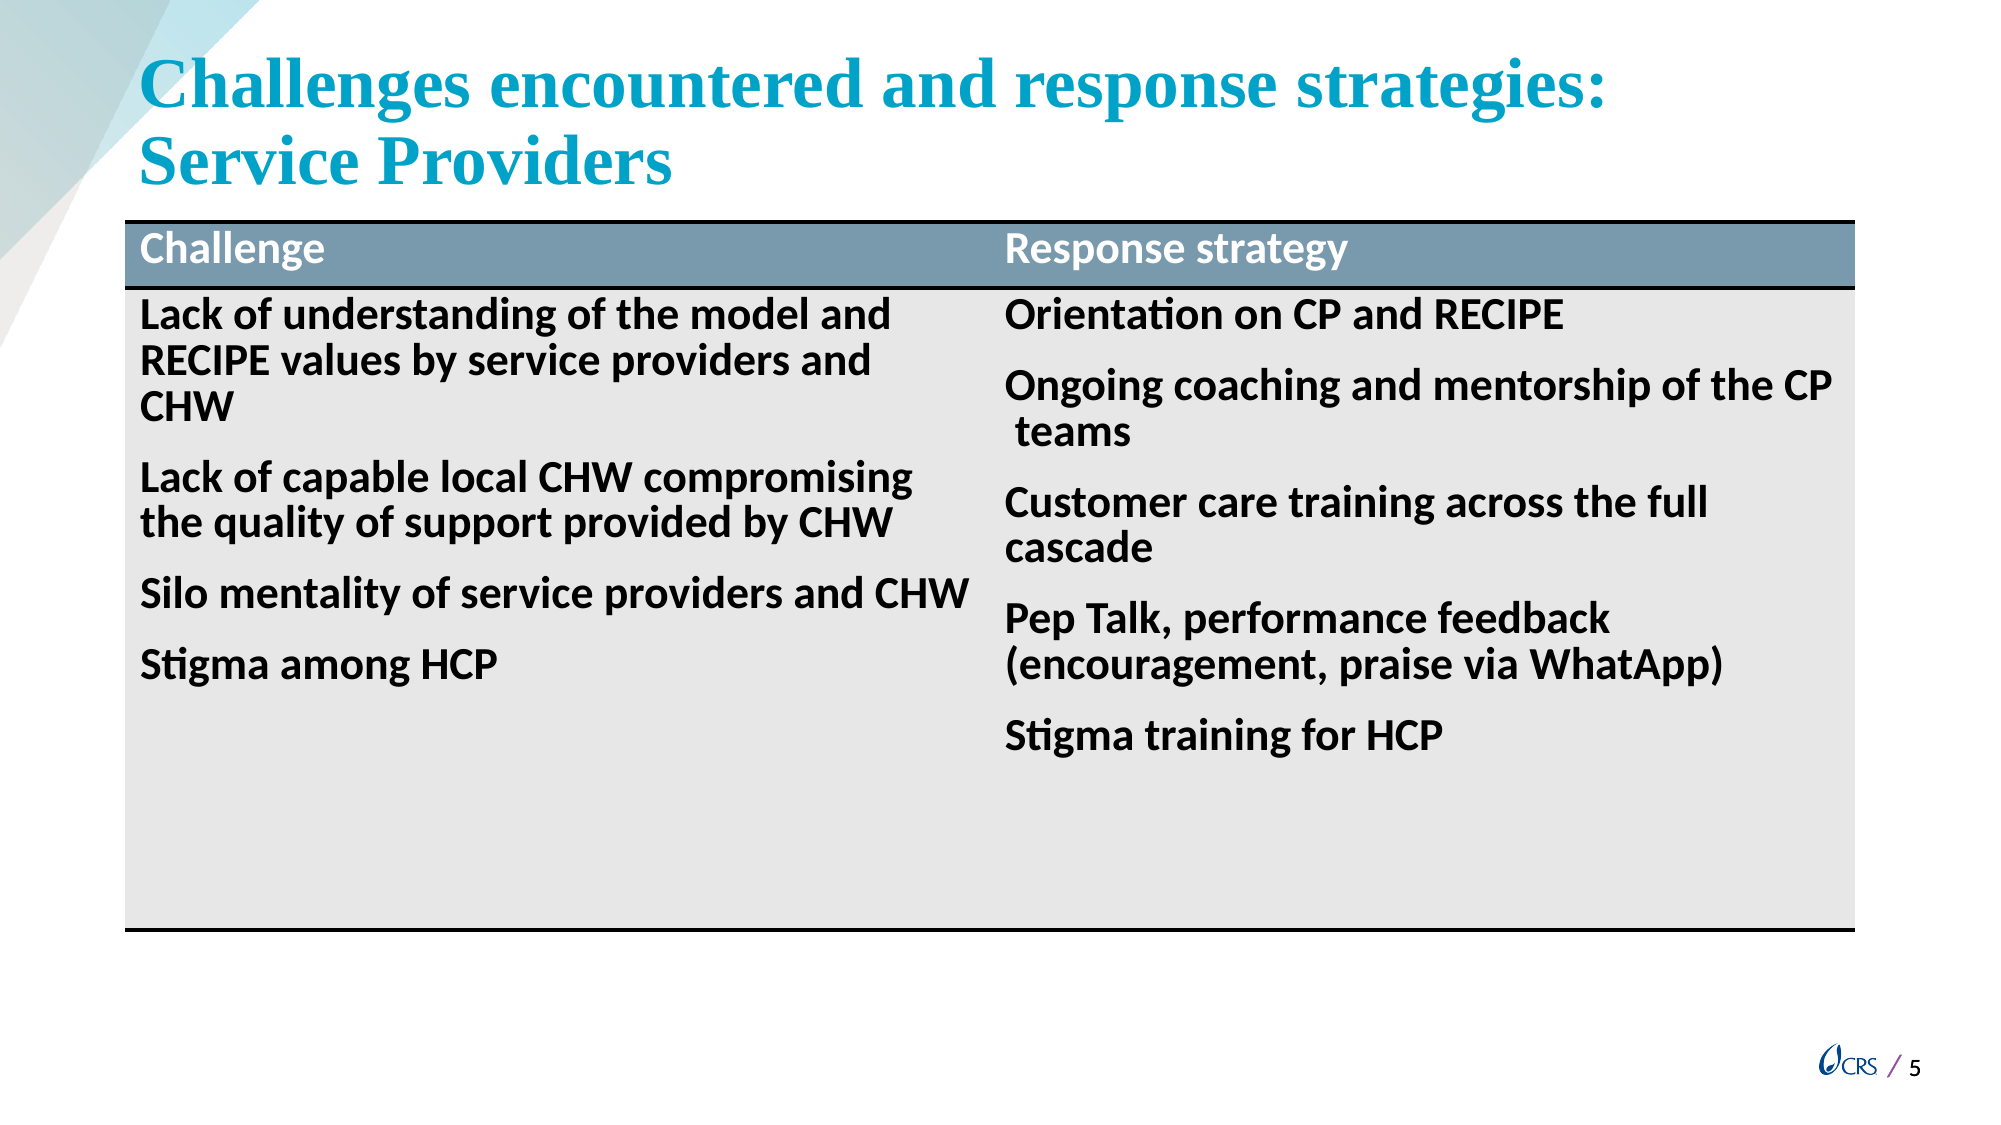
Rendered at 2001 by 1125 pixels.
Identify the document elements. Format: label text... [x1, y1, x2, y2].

table_cell Orientation on CP and RECIPE Ongoing coaching and mentorship of the CP teams Customer care training across the full cascade Pep Talk, performance feedback (encouragement, praise via WhatApp) Stigma training for HCP [990, 290, 1855, 928]
title Challenges encountered and response strategies: Service Providers [124, 37, 1897, 207]
table_header Response strategy [990, 224, 1855, 286]
table_cell Lack of understanding of the model and RECIPE values by service providers and CHW Lack of capable local CHW compromising the quality of support provided by CHW Silo mentality of service providers and CHW Stigma among HCP [125, 290, 990, 928]
table_header Challenge [125, 224, 990, 286]
picture [0, 0, 2000, 1125]
